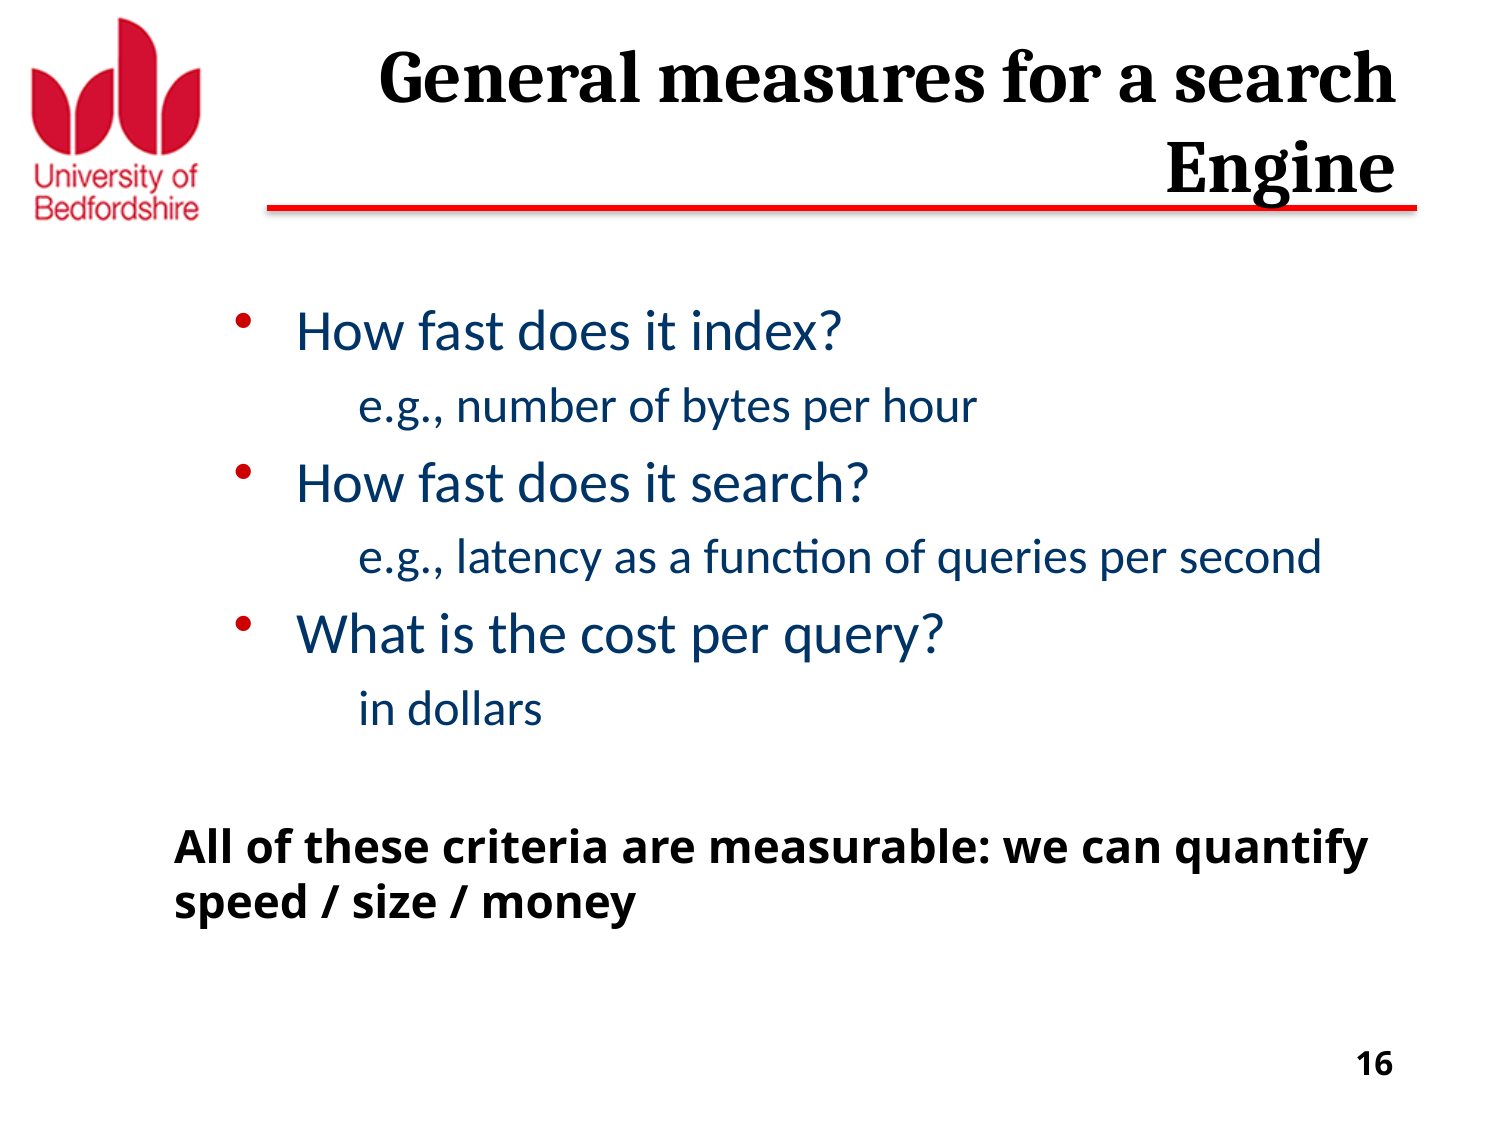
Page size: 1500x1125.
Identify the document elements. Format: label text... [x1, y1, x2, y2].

picture [0, 0, 237, 236]
list How fast does it index? e.g., number of bytes per hour How fast does it search? e.g., latency as a function of queries per second What is the cost per query? in dollars [218, 284, 1447, 841]
text_box All of these criteria are measurable: we can quantify speed / size / money [159, 810, 1388, 936]
title General measures for a search Engine [262, 61, 1413, 174]
